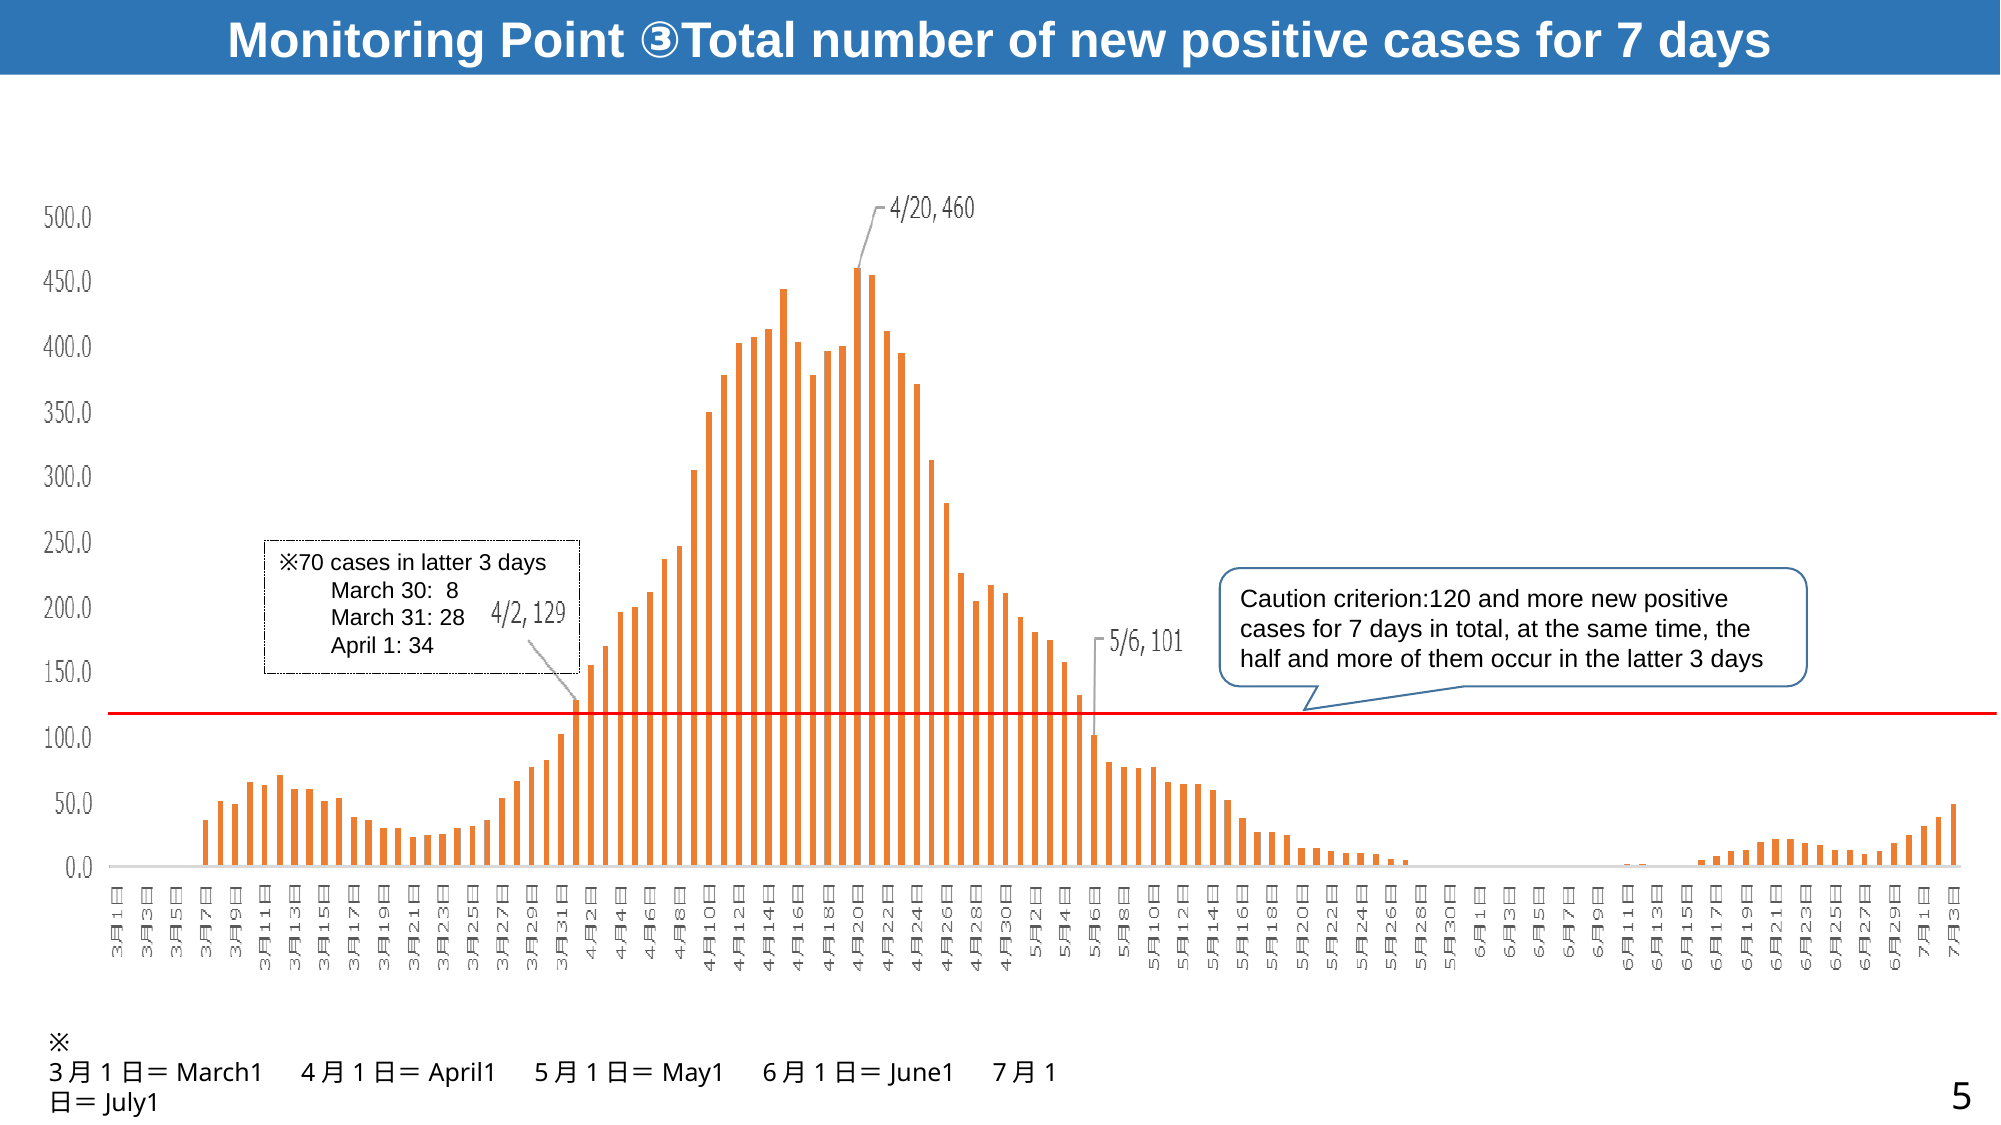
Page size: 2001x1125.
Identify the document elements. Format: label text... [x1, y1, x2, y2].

picture [0, 75, 2000, 1125]
text_box Monitoring Point ③Total number of new positive cases for 7 days [0, 0, 2000, 75]
